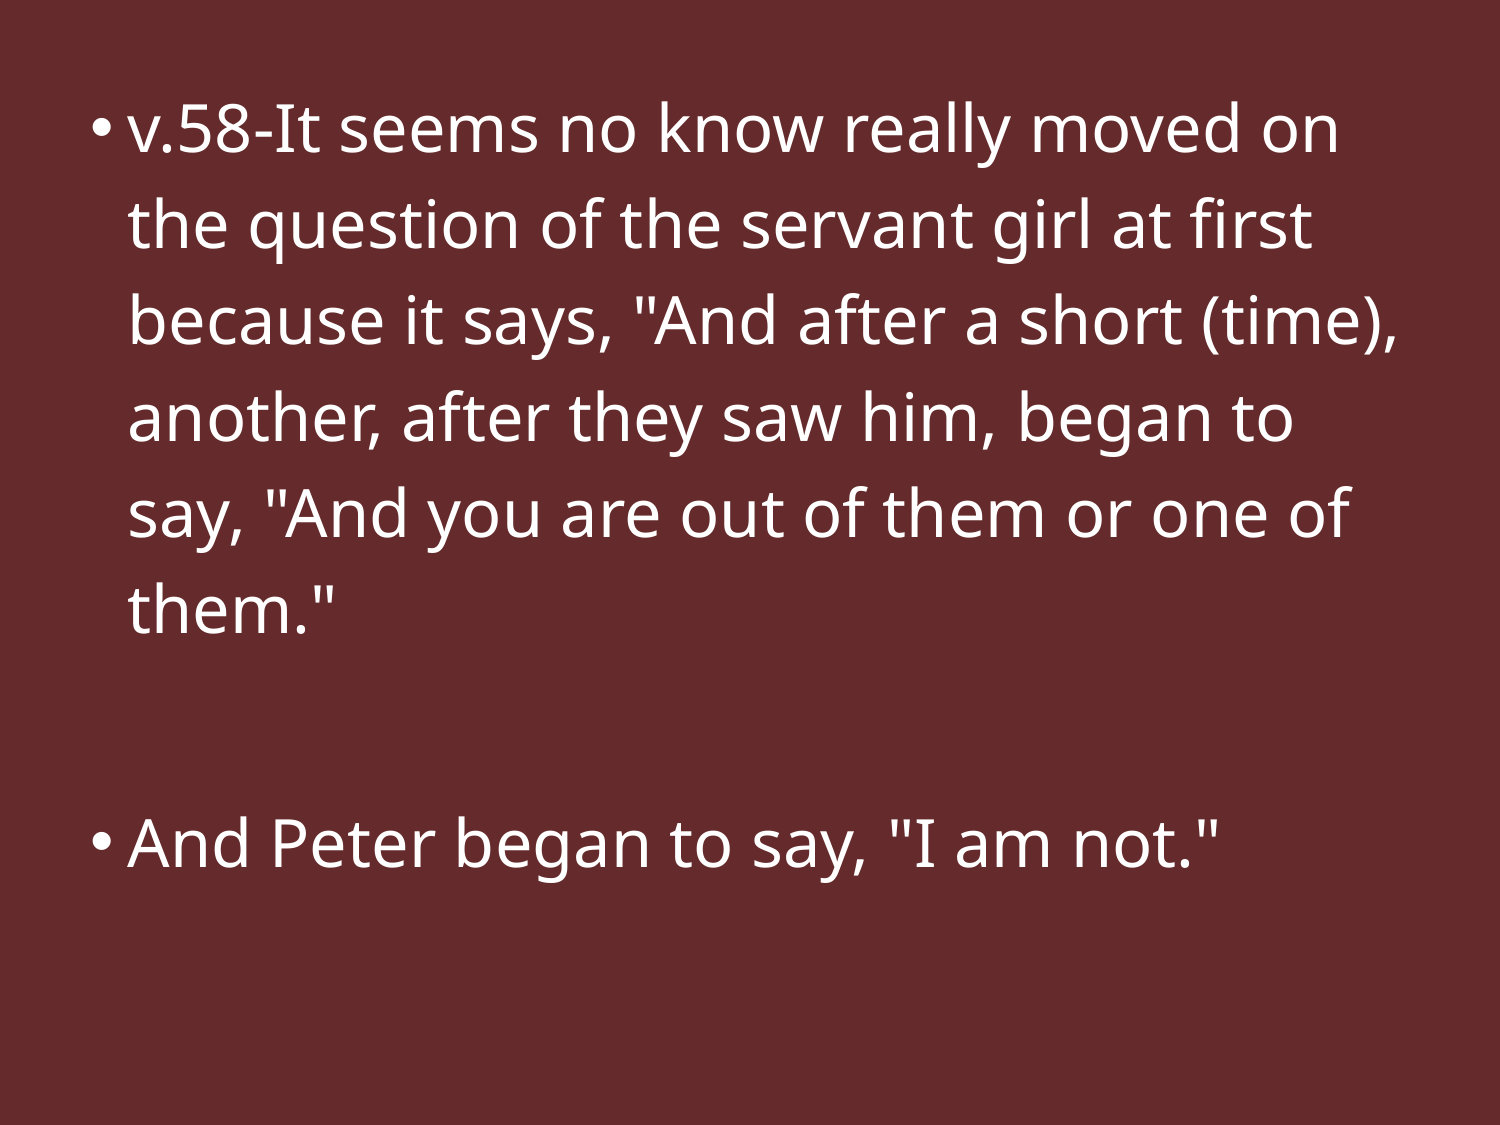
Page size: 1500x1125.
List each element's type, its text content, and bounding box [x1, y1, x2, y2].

list v.58-It seems no know really moved on the question of the servant girl at first because it says, "And after a short (time), another, after they saw him, began to say, "And you are out of them or one of them." And Peter began to say, "I am not." [75, 62, 1425, 1005]
